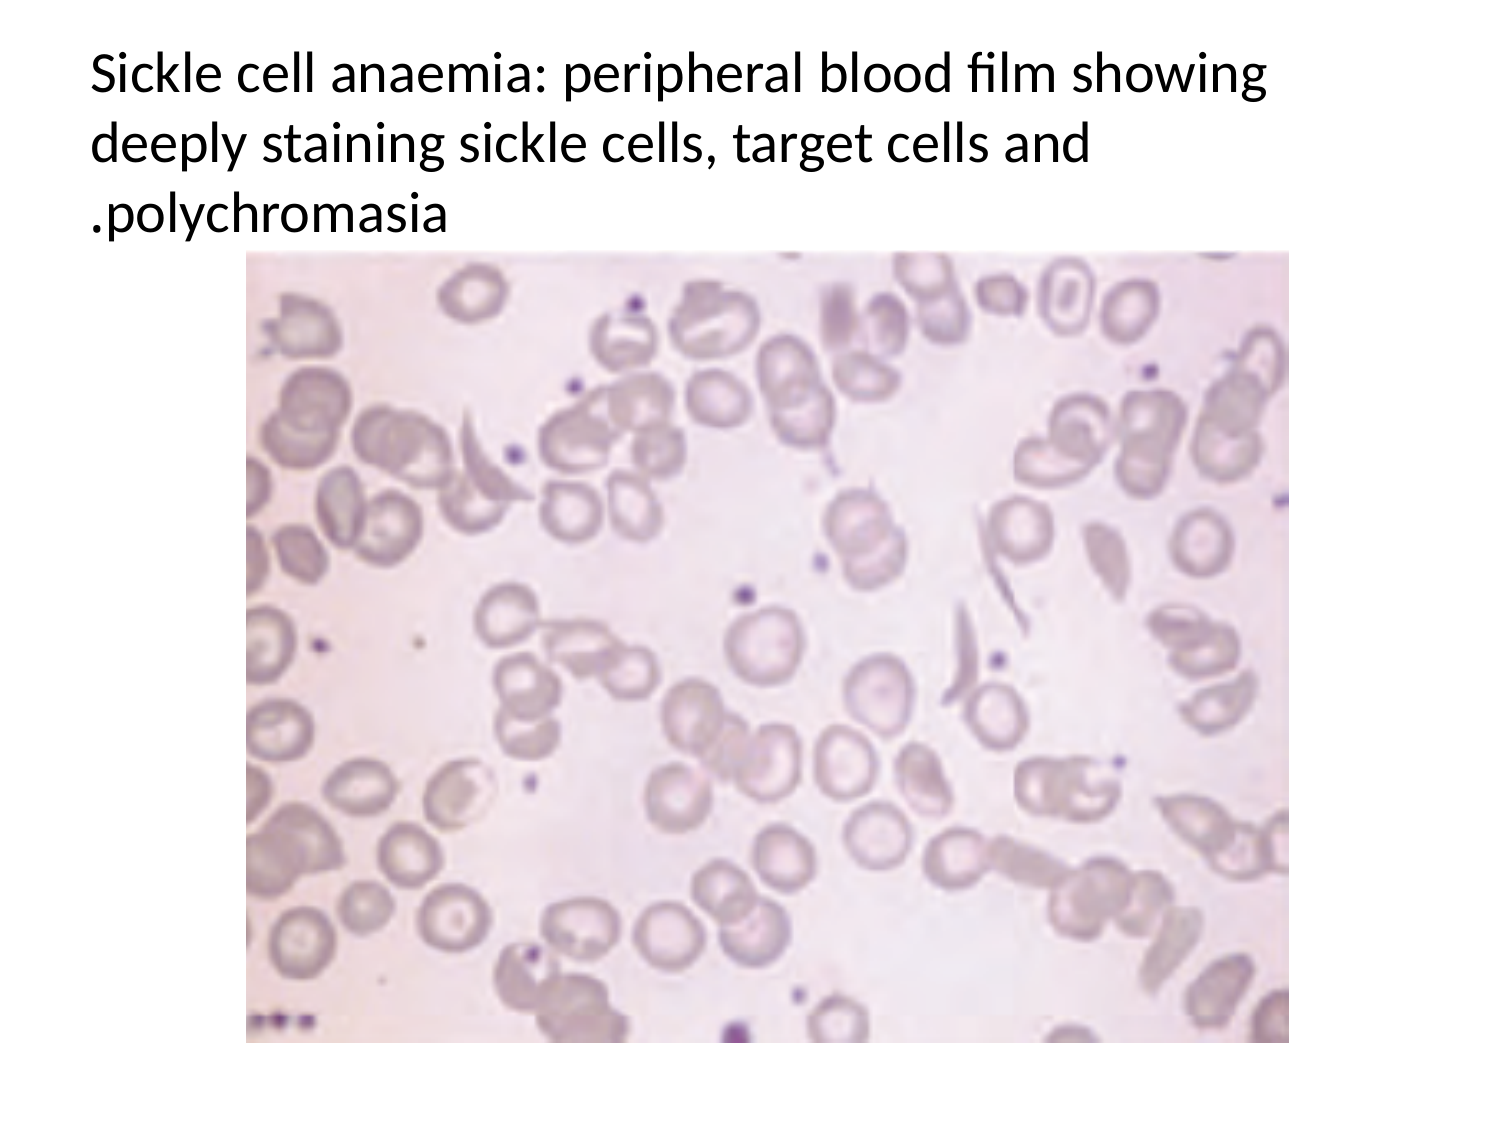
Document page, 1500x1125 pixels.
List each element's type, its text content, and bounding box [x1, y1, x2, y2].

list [245, 250, 1290, 1044]
title Sickle cell anaemia: peripheral blood film showing deeply staining sickle cells, target cells and polychromasia. [75, 45, 1425, 233]
